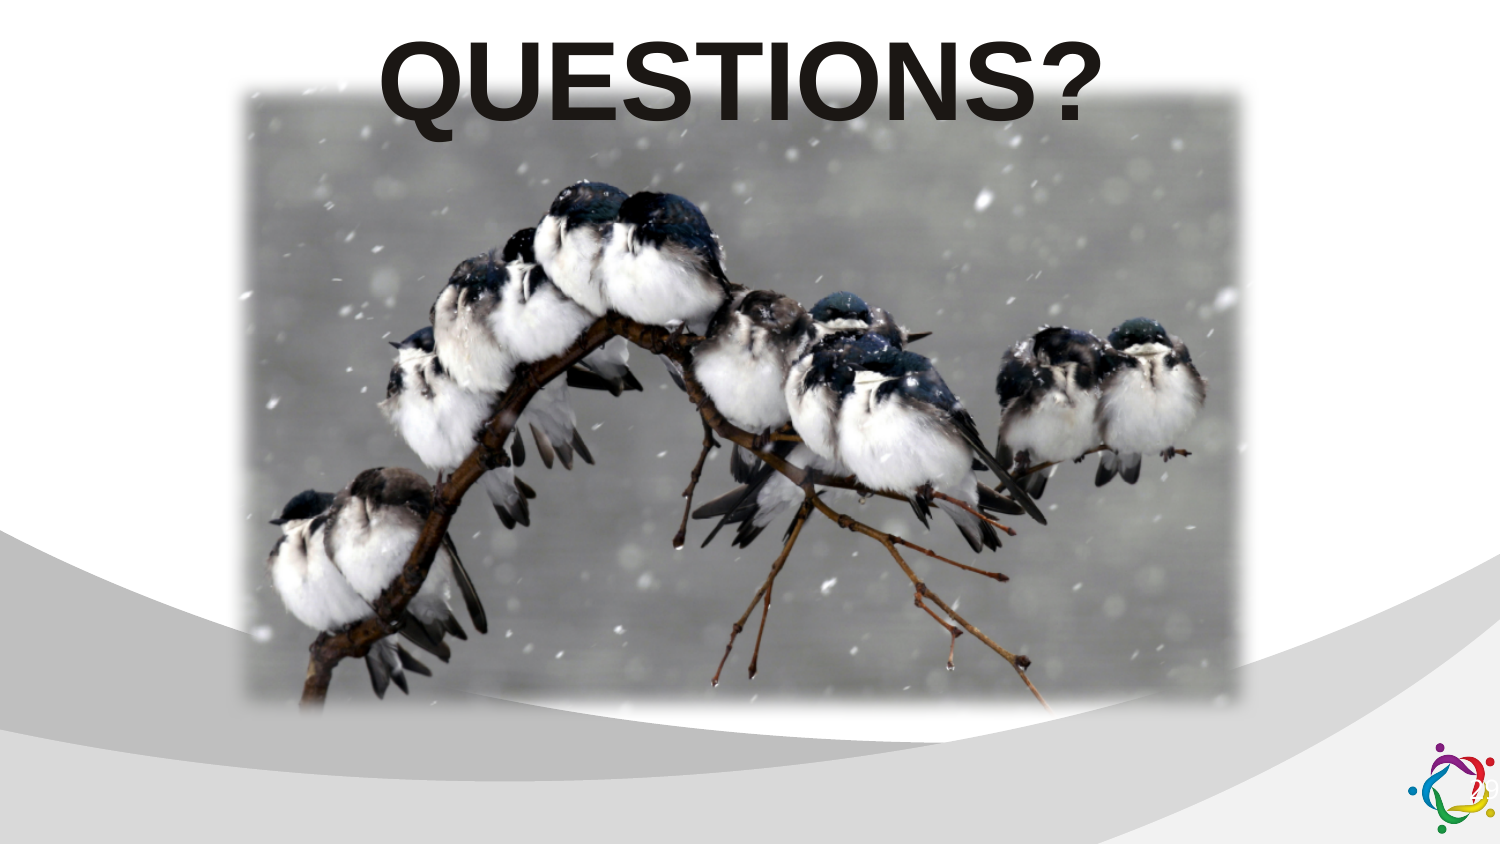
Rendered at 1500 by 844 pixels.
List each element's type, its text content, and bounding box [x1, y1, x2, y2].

text_box QUESTIONS? [361, 0, 1124, 74]
slide_number 29 [1446, 768, 1500, 813]
picture [226, 75, 1259, 721]
picture [1408, 743, 1495, 834]
